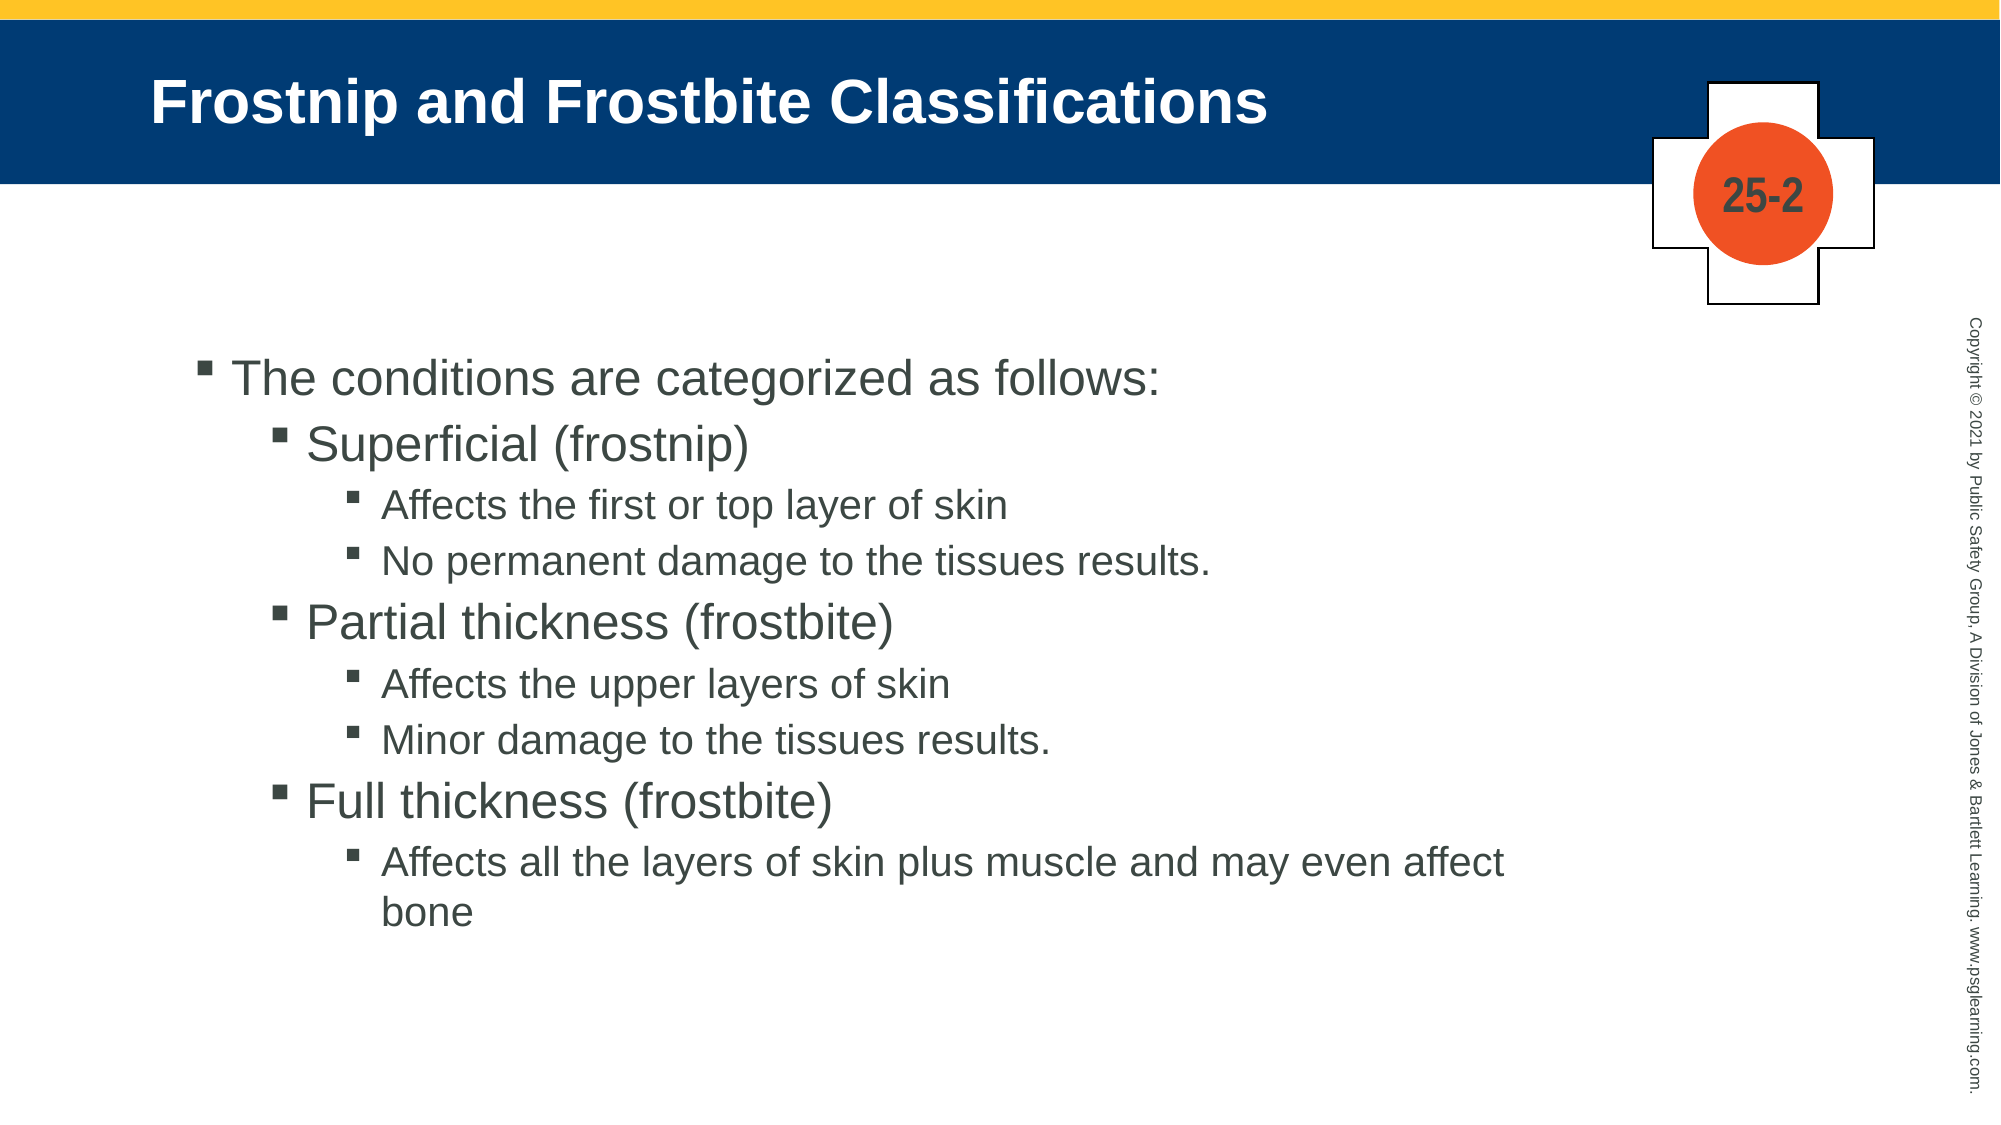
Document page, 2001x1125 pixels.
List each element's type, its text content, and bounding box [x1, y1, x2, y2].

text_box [1652, 82, 1874, 304]
title Frostnip and Frostbite Classifications [0, 19, 2000, 185]
list The conditions are categorized as follows: Superficial (frostnip) Affects the first or top layer of skin No permanent damage to the tissues results. Partial thickness (frostbite) Affects the upper layers of skin Minor damage to the tissues results. Full thickness (frostbite) Affects all the layers of skin plus muscle and may even affect bone [178, 337, 1611, 986]
